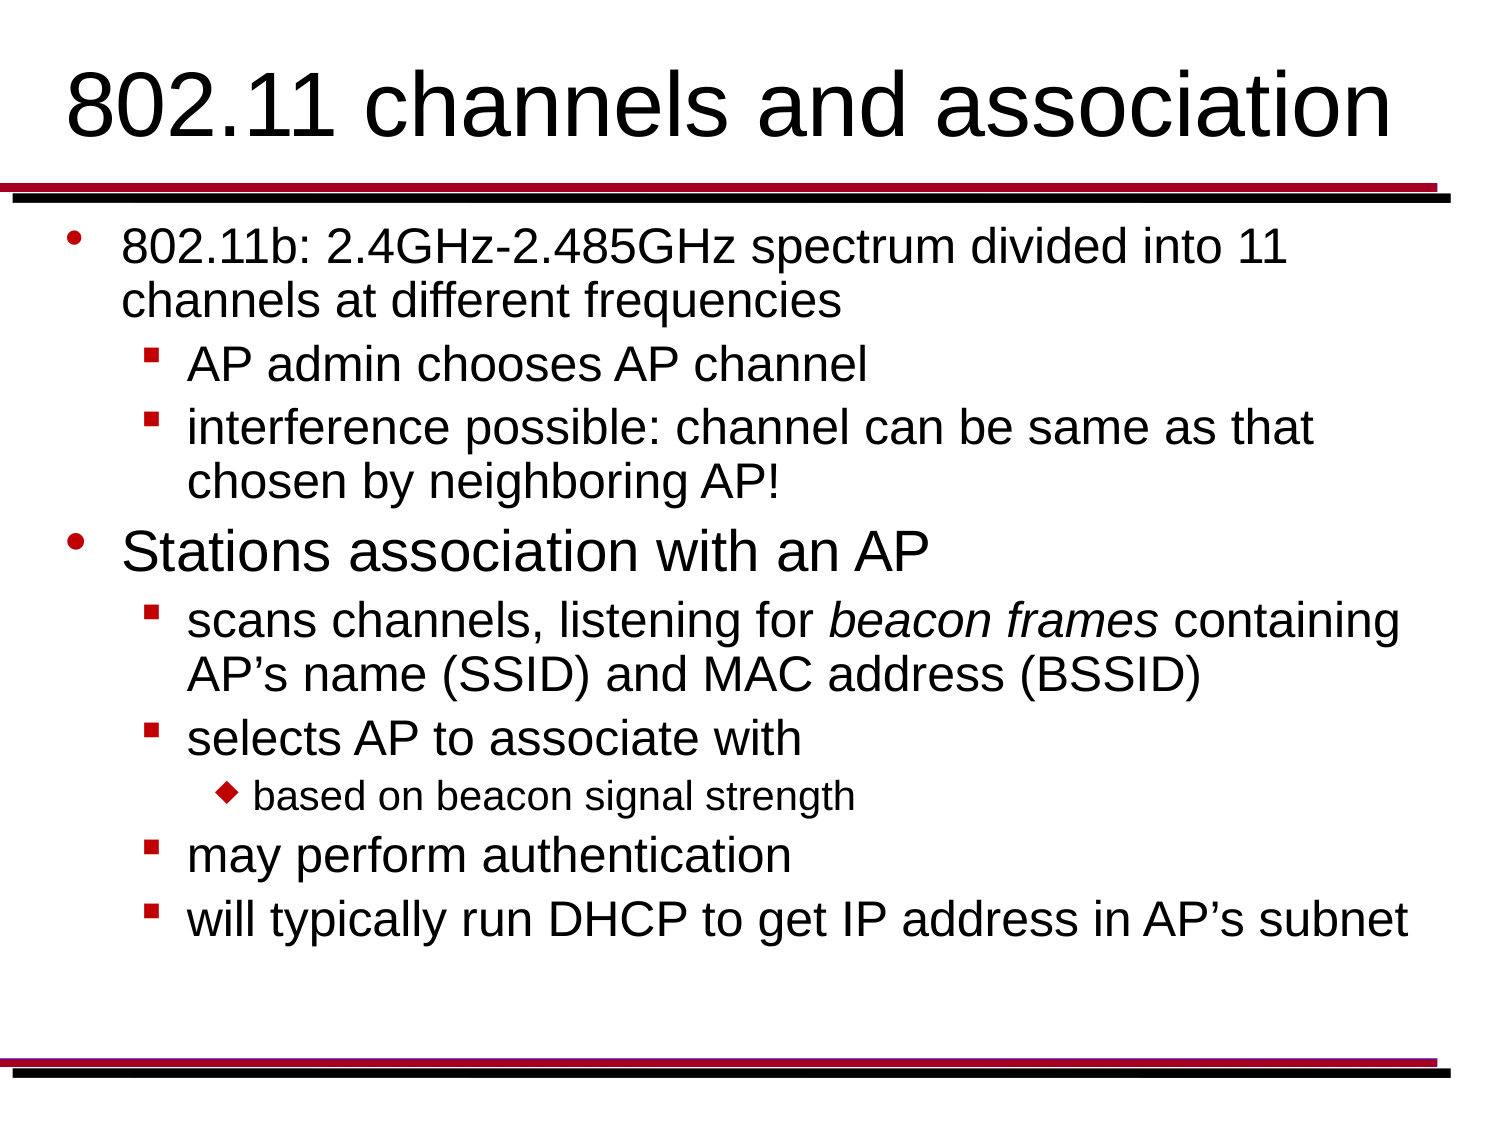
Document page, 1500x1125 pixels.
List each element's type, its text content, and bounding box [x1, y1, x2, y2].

list 802.11b: 2.4GHz-2.485GHz spectrum divided into 11 channels at different frequencies AP admin chooses AP channel interference possible: channel can be same as that chosen by neighboring AP! Stations association with an AP scans channels, listening for beacon frames containing AP’s name (SSID) and MAC address (BSSID) selects AP to associate with based on beacon signal strength may perform authentication will typically run DHCP to get IP address in AP’s subnet [50, 212, 1425, 1050]
title 802.11 channels and association [50, 0, 1425, 200]
